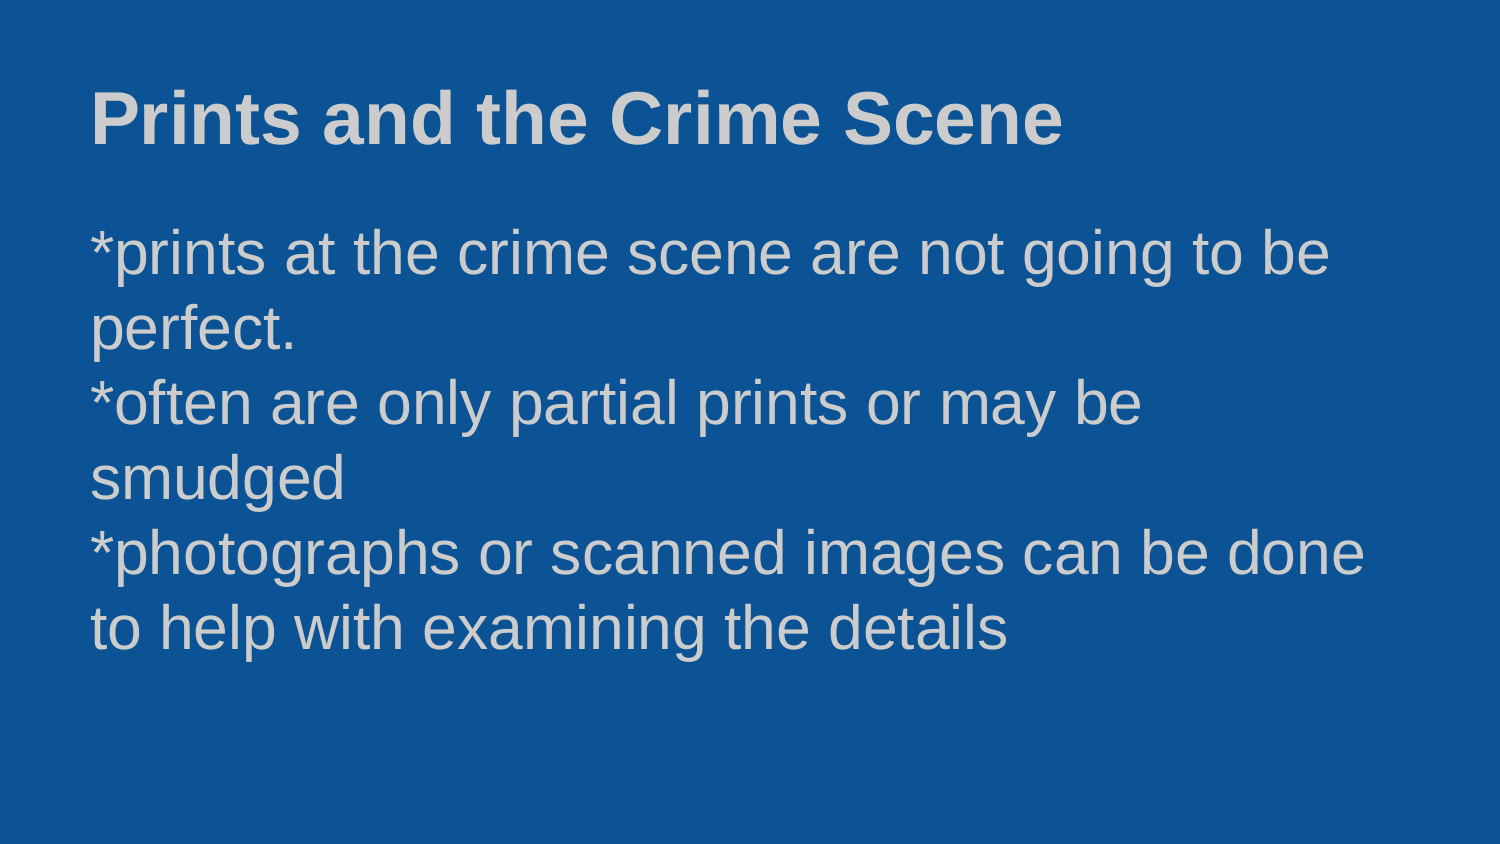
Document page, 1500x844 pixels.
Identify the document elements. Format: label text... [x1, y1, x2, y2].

list *prints at the crime scene are not going to be perfect. *often are only partial prints or may be smudged *photographs or scanned images can be done to help with examining the details [75, 196, 1425, 808]
title Prints and the Crime Scene [75, 33, 1425, 175]
